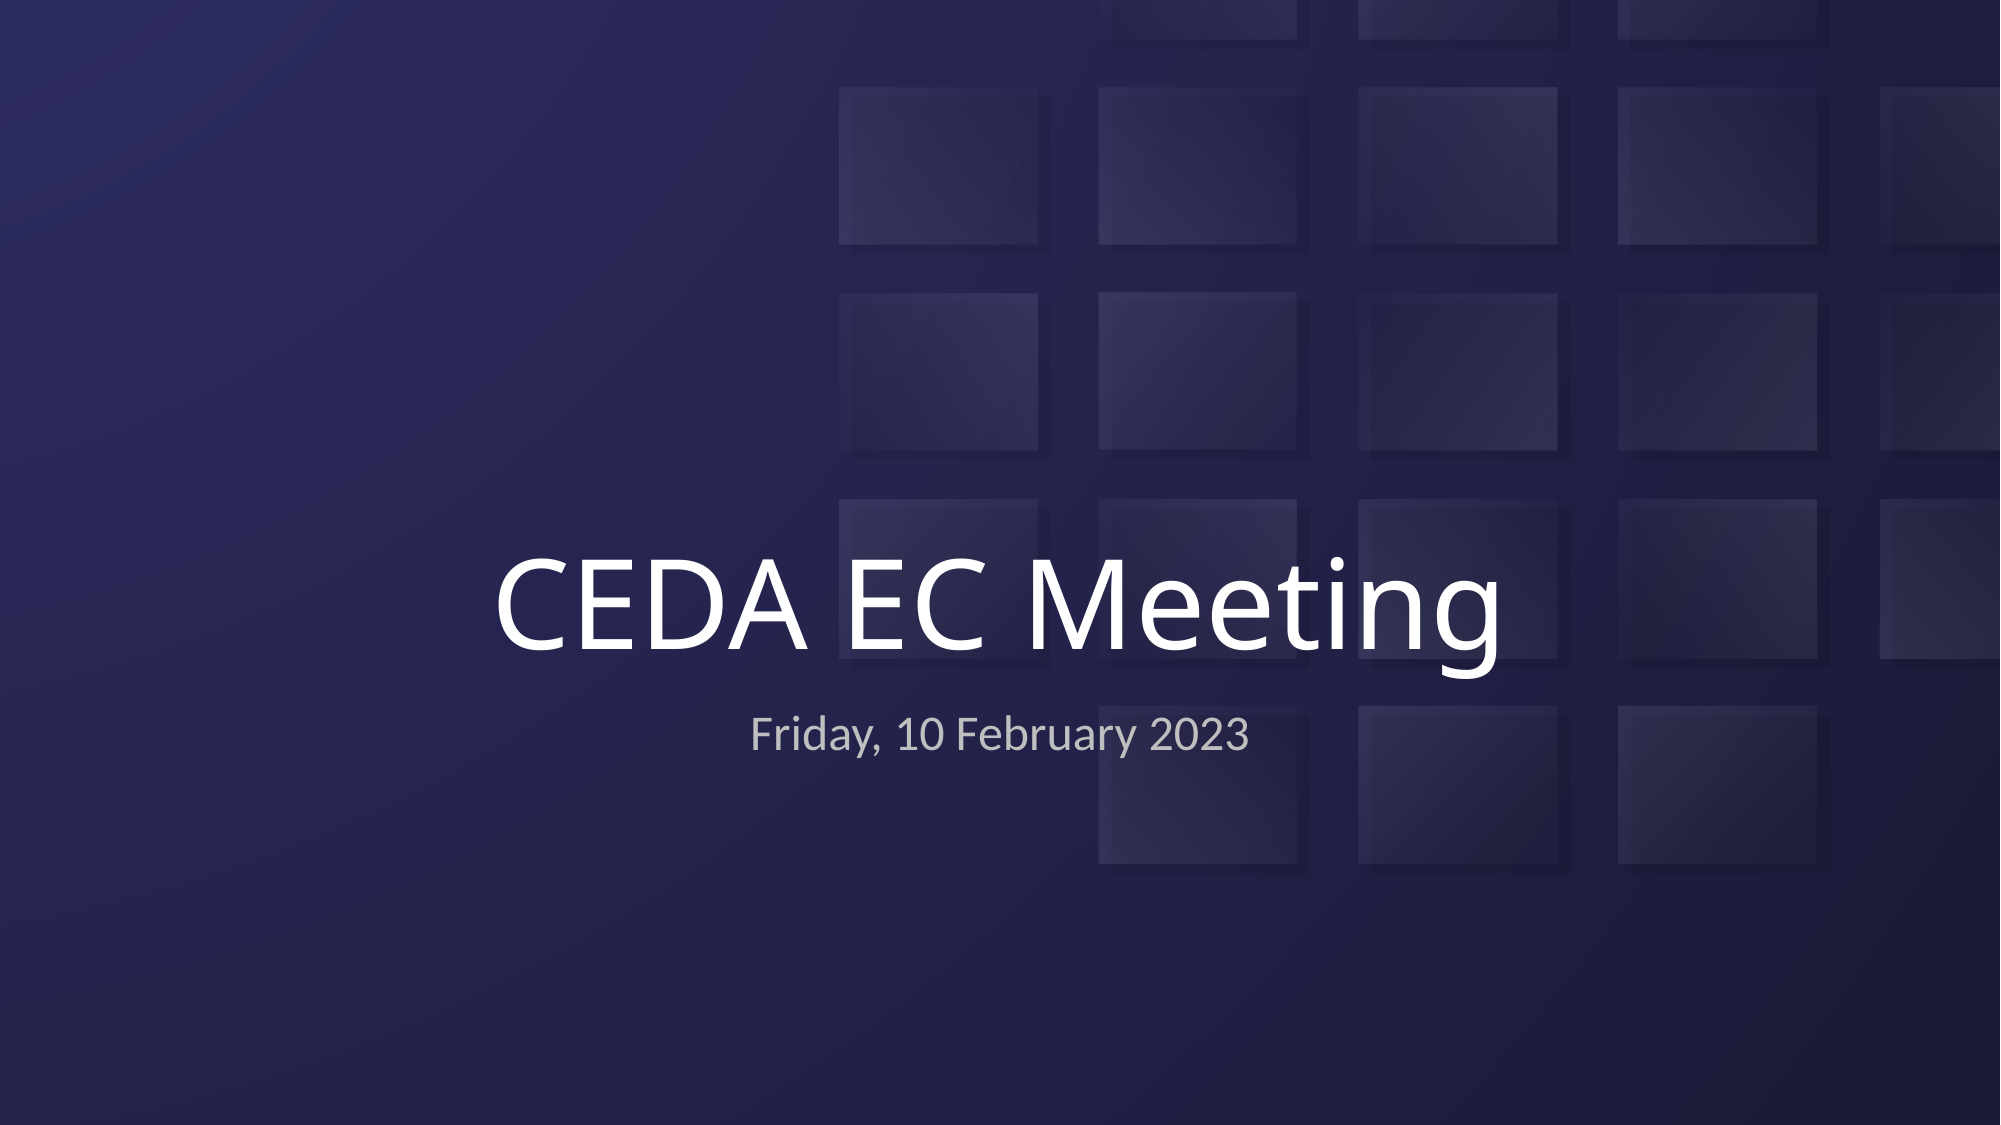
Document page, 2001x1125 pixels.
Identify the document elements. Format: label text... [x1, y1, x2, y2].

subtitle Friday, 10 February 2023 [249, 699, 1750, 972]
title CEDA EC Meeting [249, 292, 1750, 685]
picture [0, 0, 2000, 1125]
